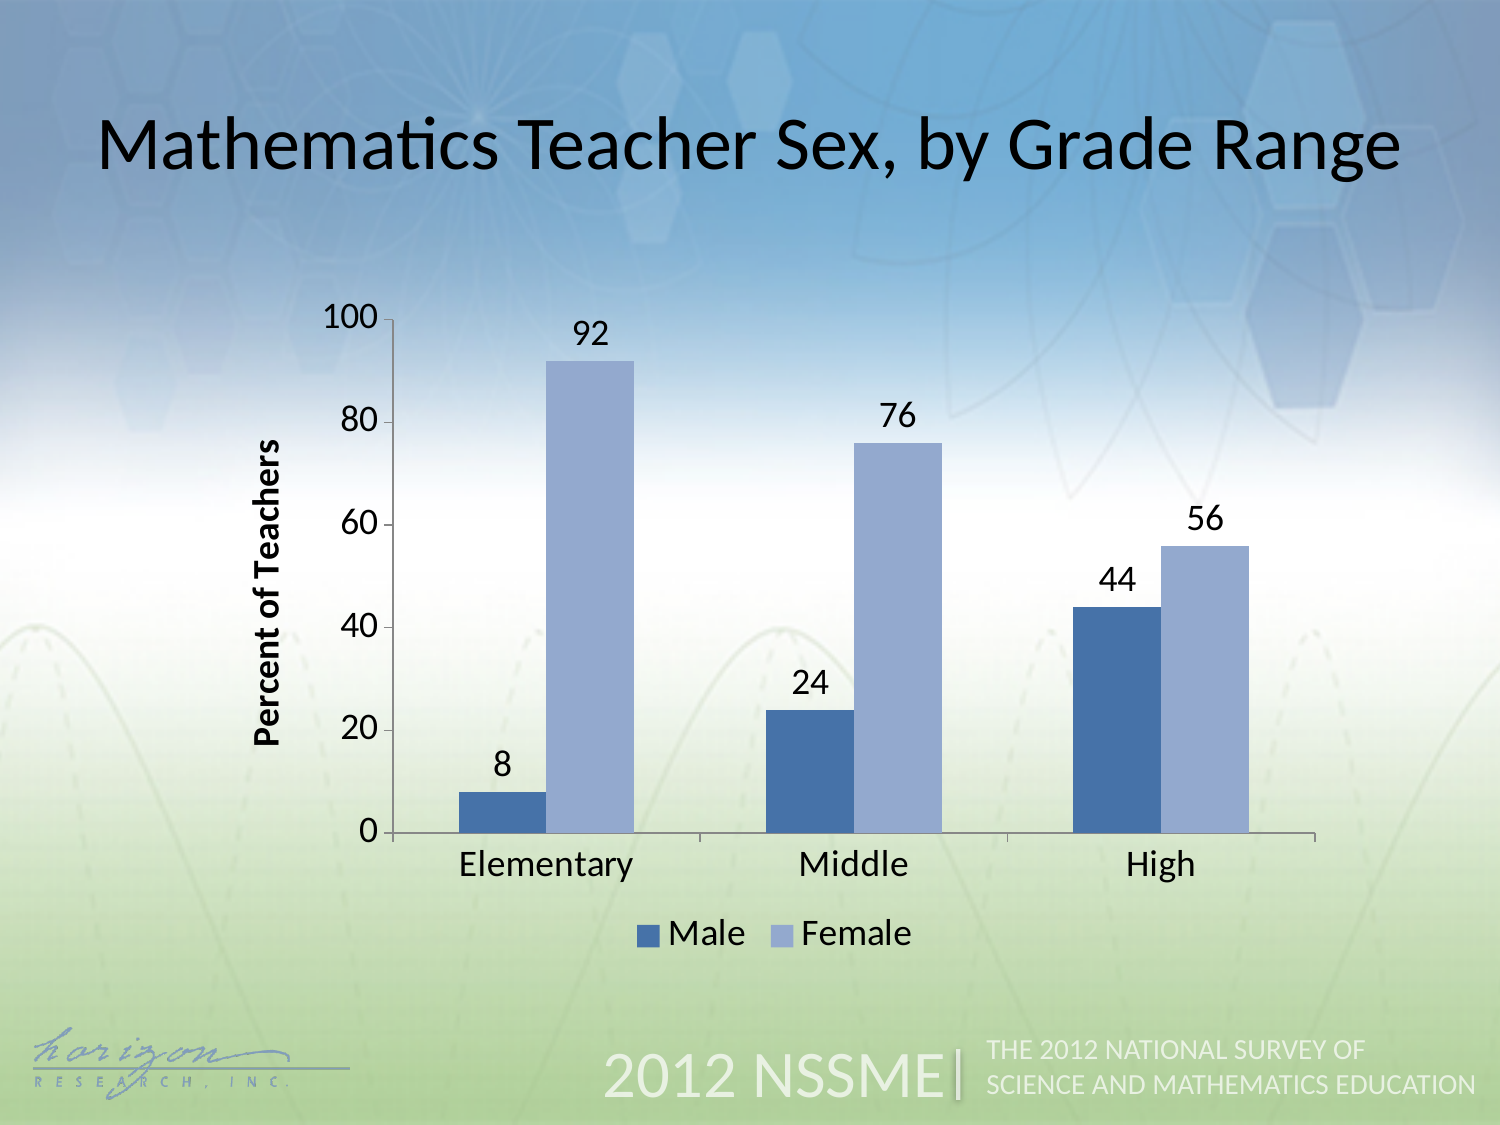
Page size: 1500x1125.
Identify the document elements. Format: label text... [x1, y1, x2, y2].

chart [212, 287, 1338, 963]
picture [0, 0, 1500, 1125]
text_box Mathematics Teacher Sex, by Grade Range [74, 45, 1425, 233]
